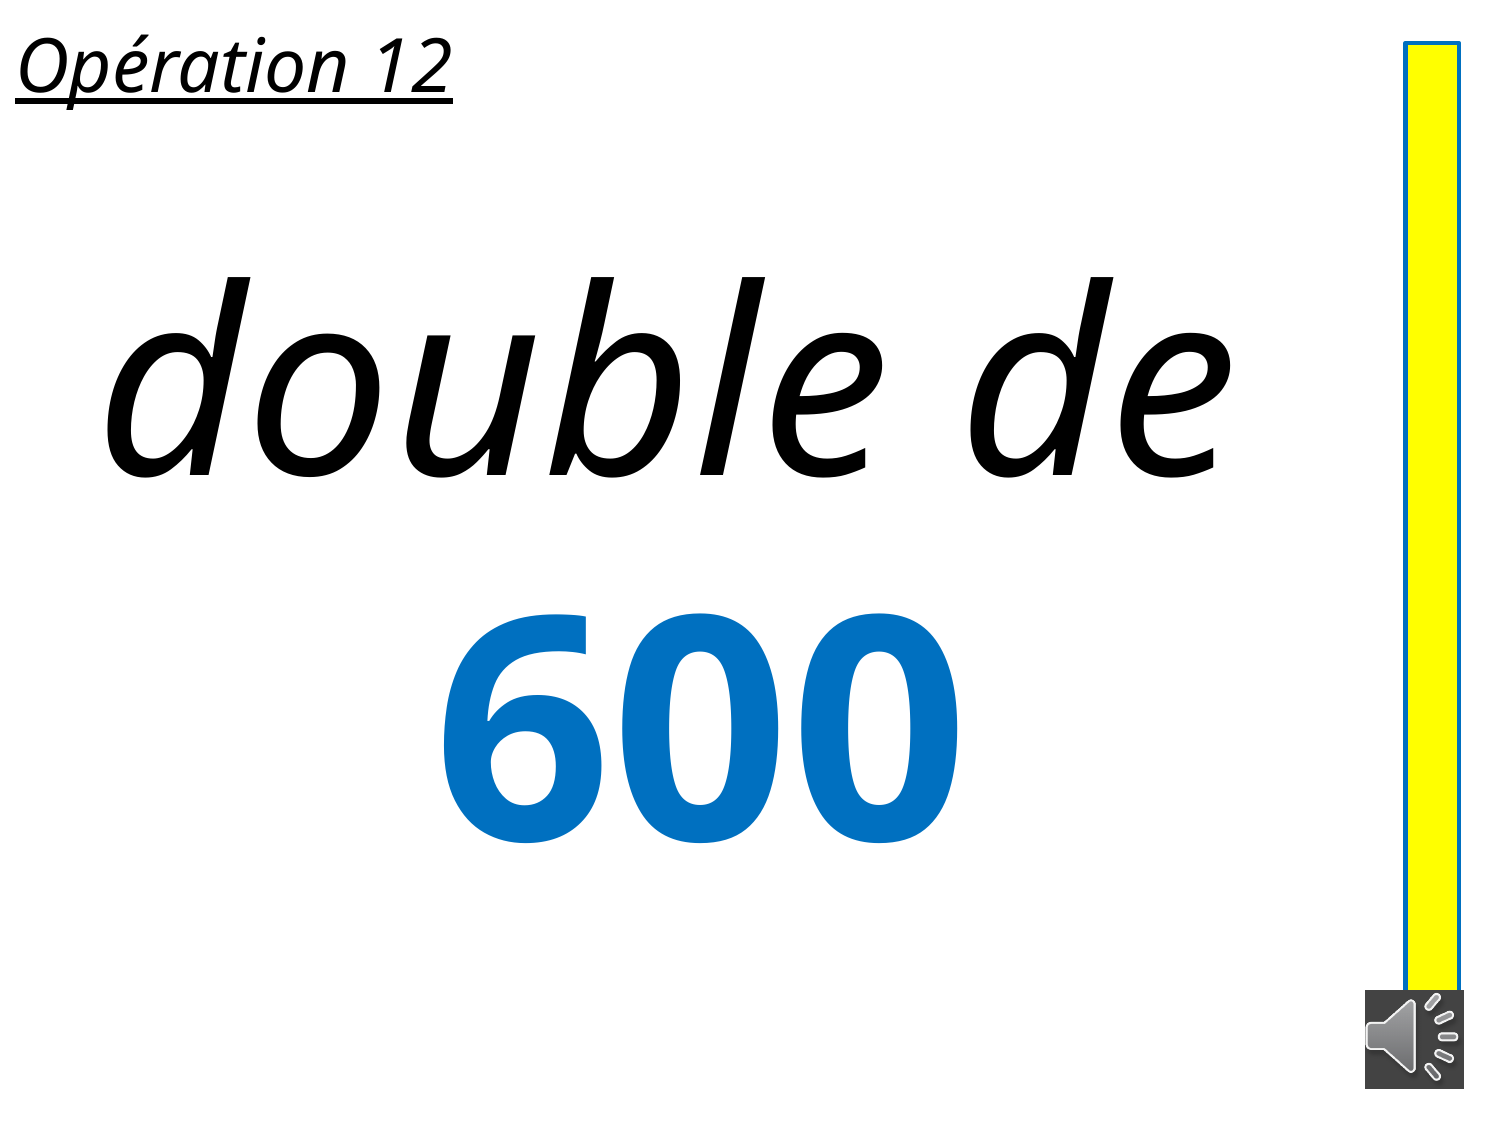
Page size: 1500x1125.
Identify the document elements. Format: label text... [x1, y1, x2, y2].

text_box double de 600 [0, 207, 1403, 910]
picture [1364, 989, 1465, 1090]
text_box [1403, 41, 1461, 987]
title Opération 12 [0, 0, 502, 126]
